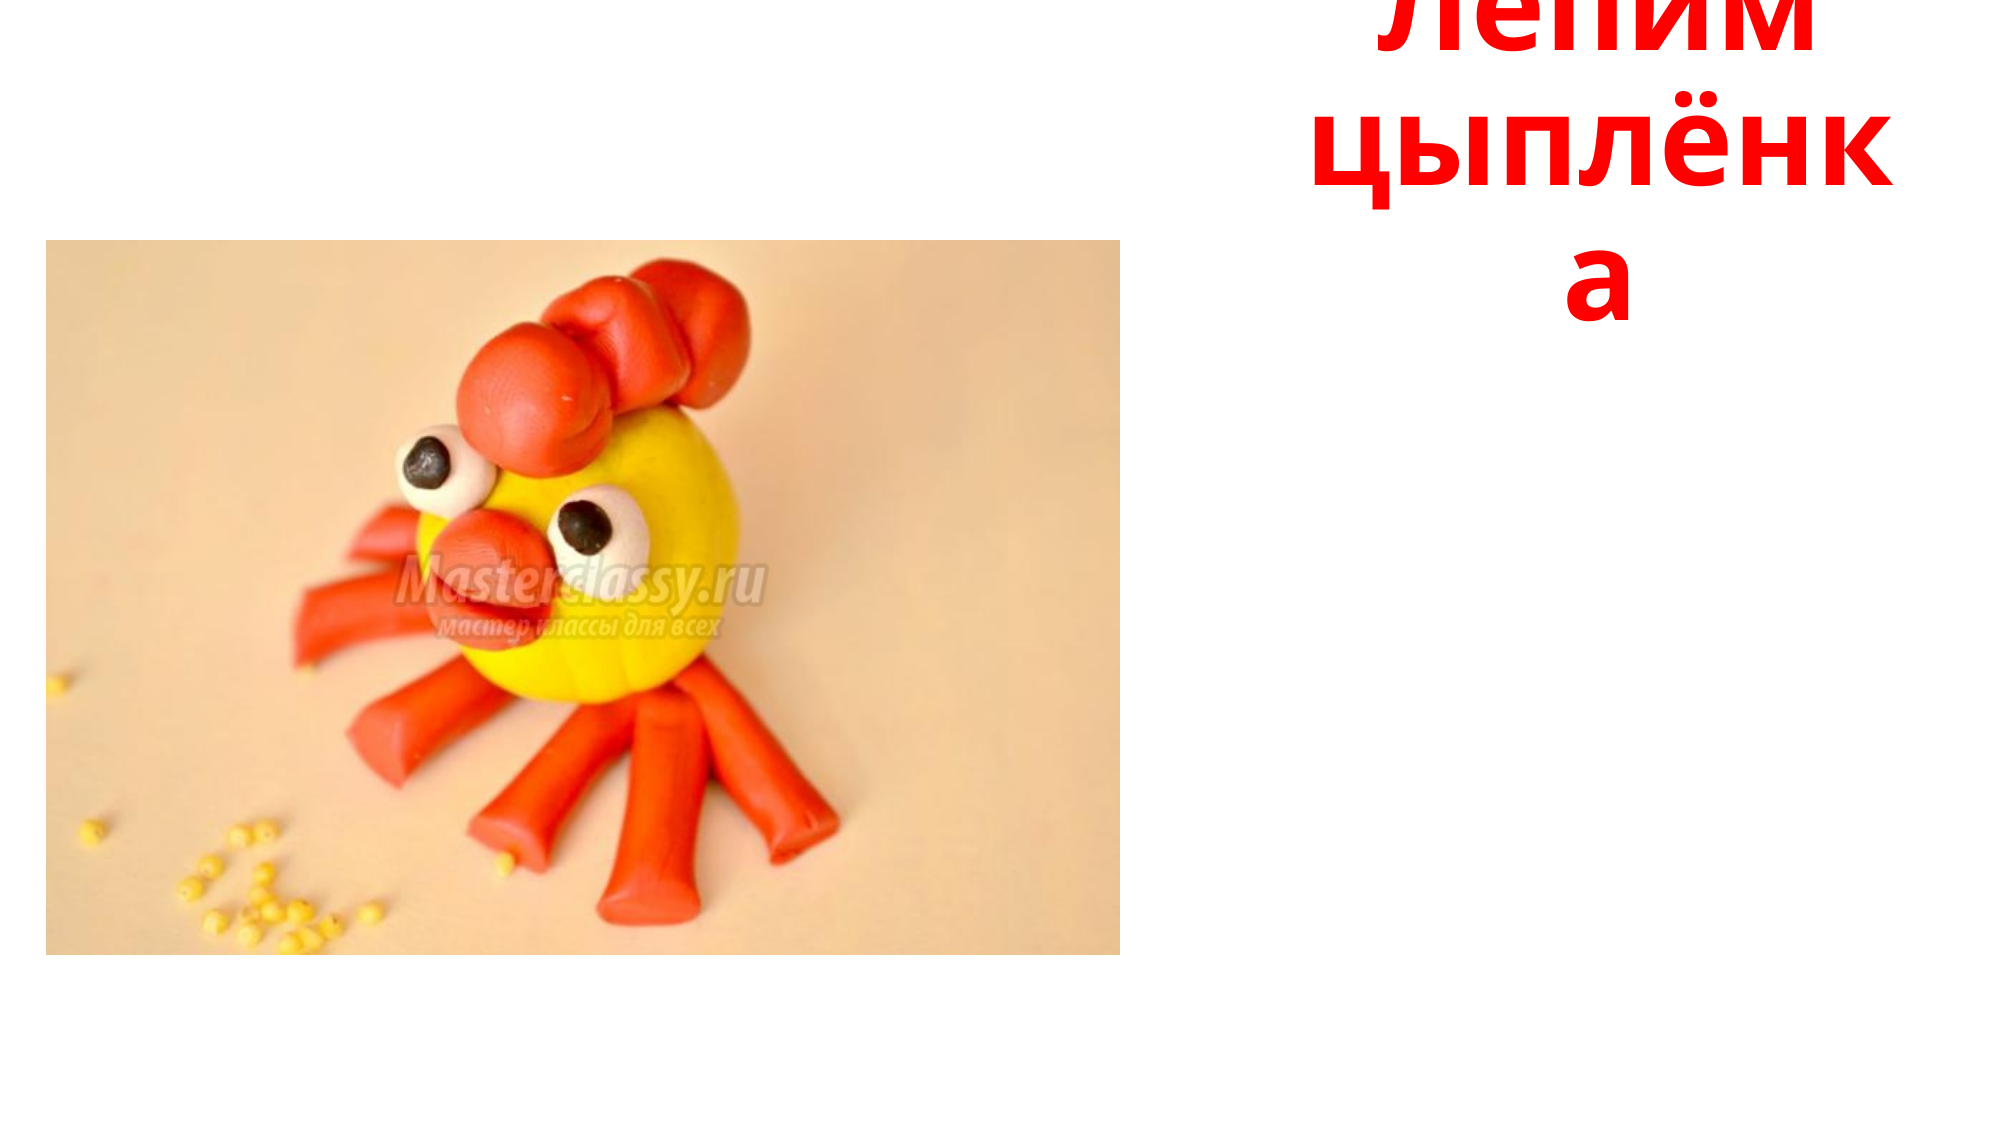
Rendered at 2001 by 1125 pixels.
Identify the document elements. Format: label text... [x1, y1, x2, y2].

title Лепим цыплёнка [1265, 272, 1935, 355]
picture [46, 240, 1120, 955]
